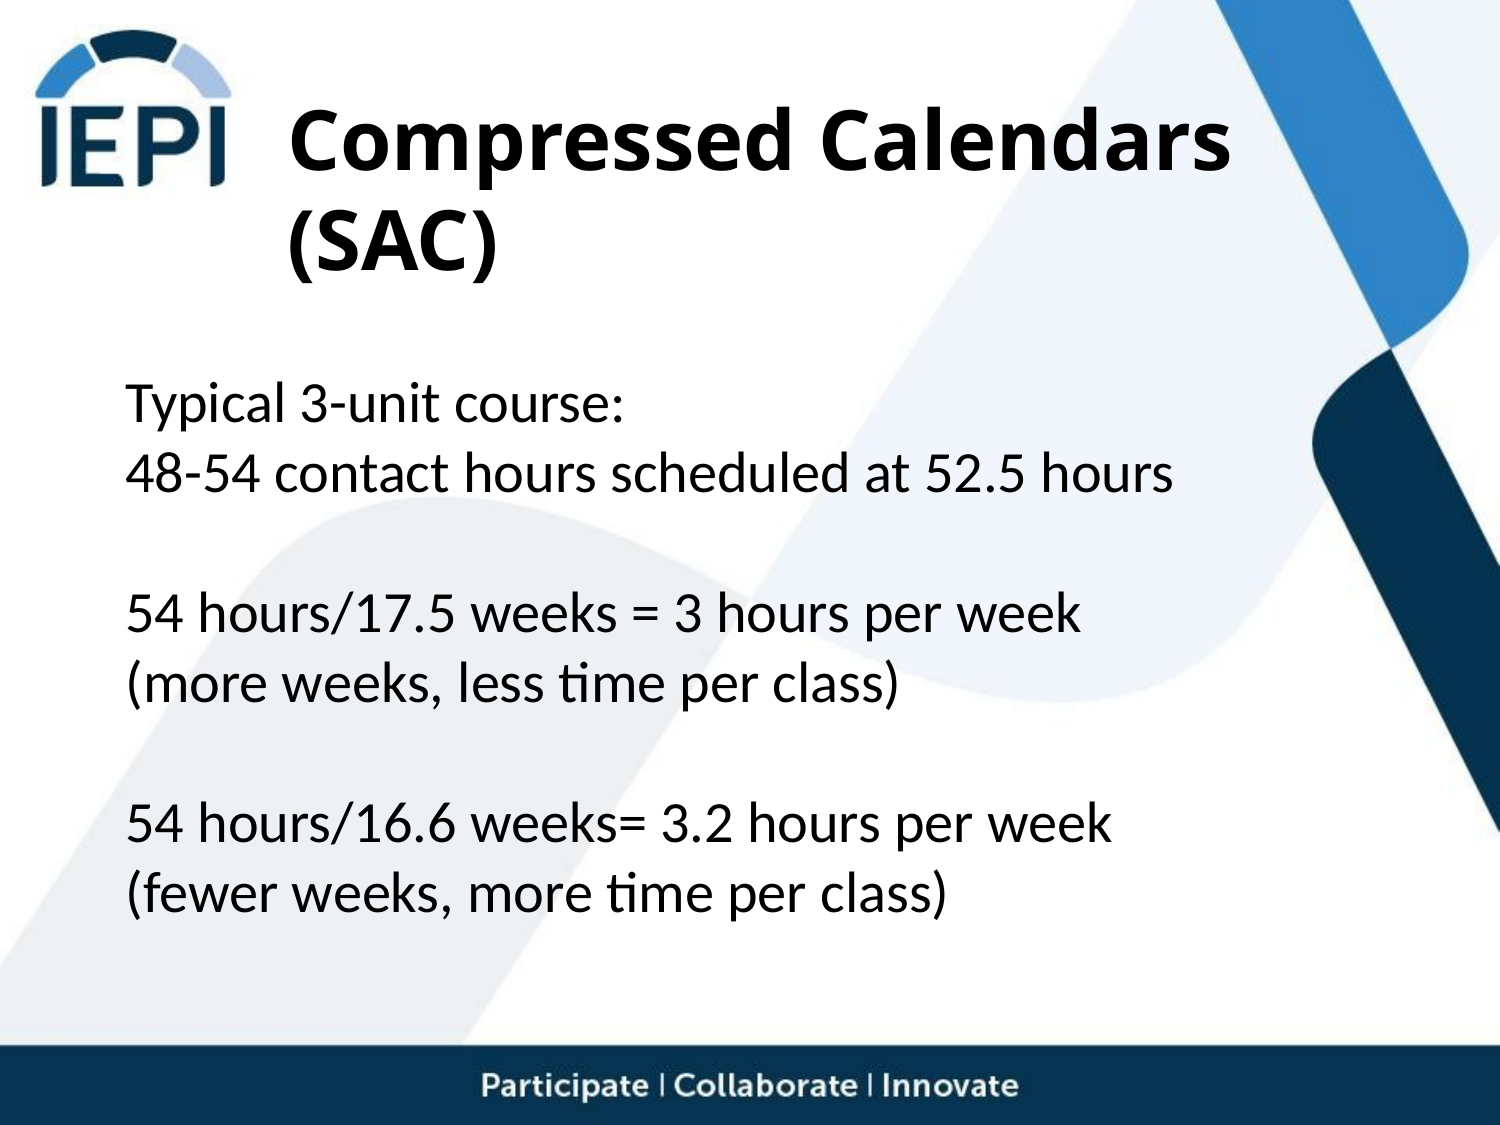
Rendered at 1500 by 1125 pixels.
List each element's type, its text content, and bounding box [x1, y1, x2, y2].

list Typical 3-unit course: 48-54 contact hours scheduled at 52.5 hours 54 hours/17.5 weeks = 3 hours per week (more weeks, less time per class) 54 hours/16.6 weeks= 3.2 hours per week (fewer weeks, more time per class) [125, 364, 1375, 1001]
title Compressed Calendars (SAC) [287, 87, 1318, 290]
picture [0, 0, 1500, 1125]
